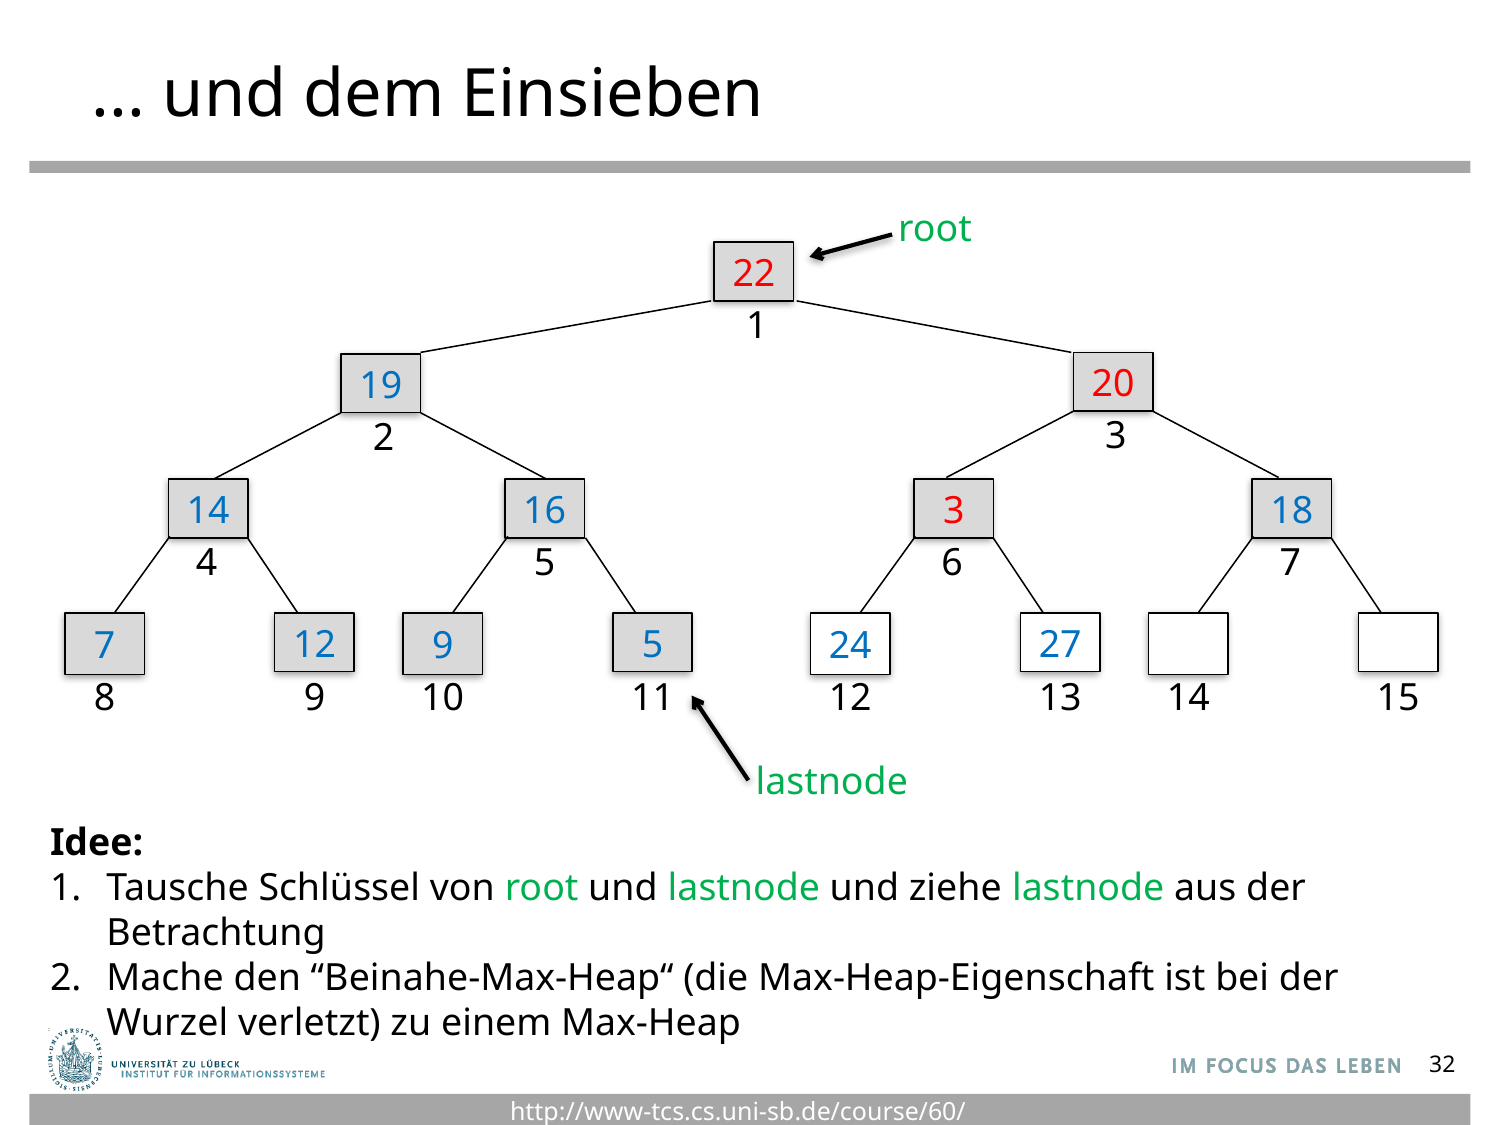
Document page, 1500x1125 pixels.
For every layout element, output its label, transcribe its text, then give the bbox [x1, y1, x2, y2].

text_box Idee: Tausche Schlüssel von root und lastnode und ziehe lastnode aus der Betrachtung Mache den “Beinahe-Max-Heap“ (die Max-Heap-Eigenschaft ist bei der Wurzel verletzt) zu einem Max-Heap [35, 810, 1465, 1051]
slide_number 32 [1305, 1050, 1471, 1083]
text_box http://www-tcs.cs.uni-sb.de/course/60/ [495, 1088, 982, 1125]
picture [1173, 1058, 1305, 1073]
title ... und dem Einsieben [76, 42, 1427, 126]
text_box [64, 196, 1439, 811]
